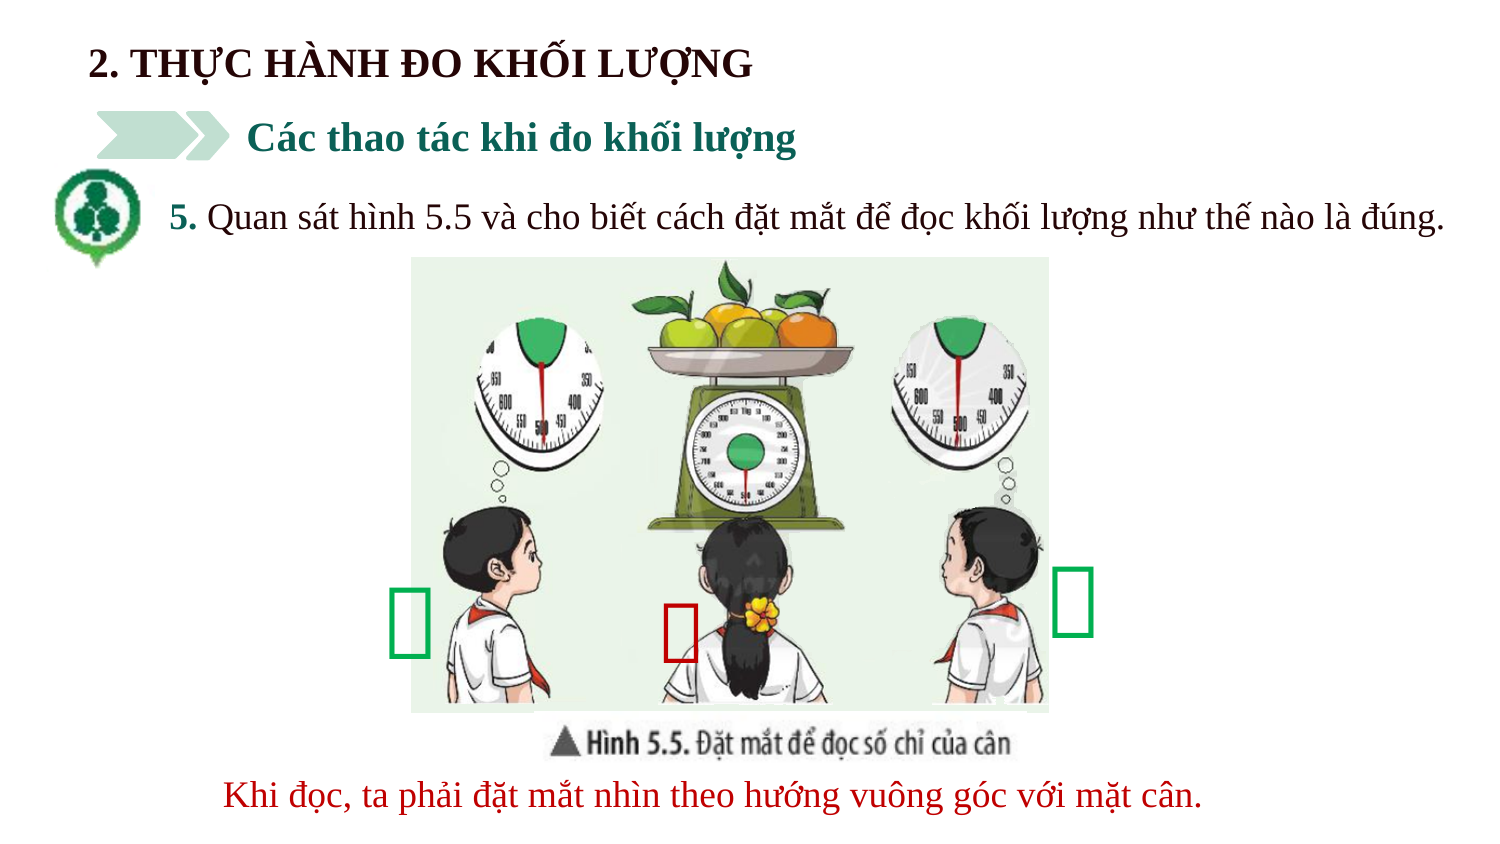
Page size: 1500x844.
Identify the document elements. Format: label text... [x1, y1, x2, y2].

text_box  [366, 552, 405, 687]
picture [43, 163, 155, 275]
text_box [187, 113, 228, 159]
text_box Các thao tác khi đo khối lượng [231, 99, 846, 171]
text_box Khi đọc, ta phải đặt mắt nhìn theo hướng vuông góc với mặt cân. [207, 758, 1252, 815]
text_box  [1053, 531, 1119, 666]
text_box 5. Quan sát hình 5.5 và cho biết cách đặt mắt để đọc khối lượng như thế nào là đúng. [157, 163, 1477, 254]
picture [410, 256, 1049, 770]
text_box 2. THỰC HÀNH ĐO KHỐI LƯỢNG [73, 28, 964, 94]
text_box [98, 113, 197, 157]
